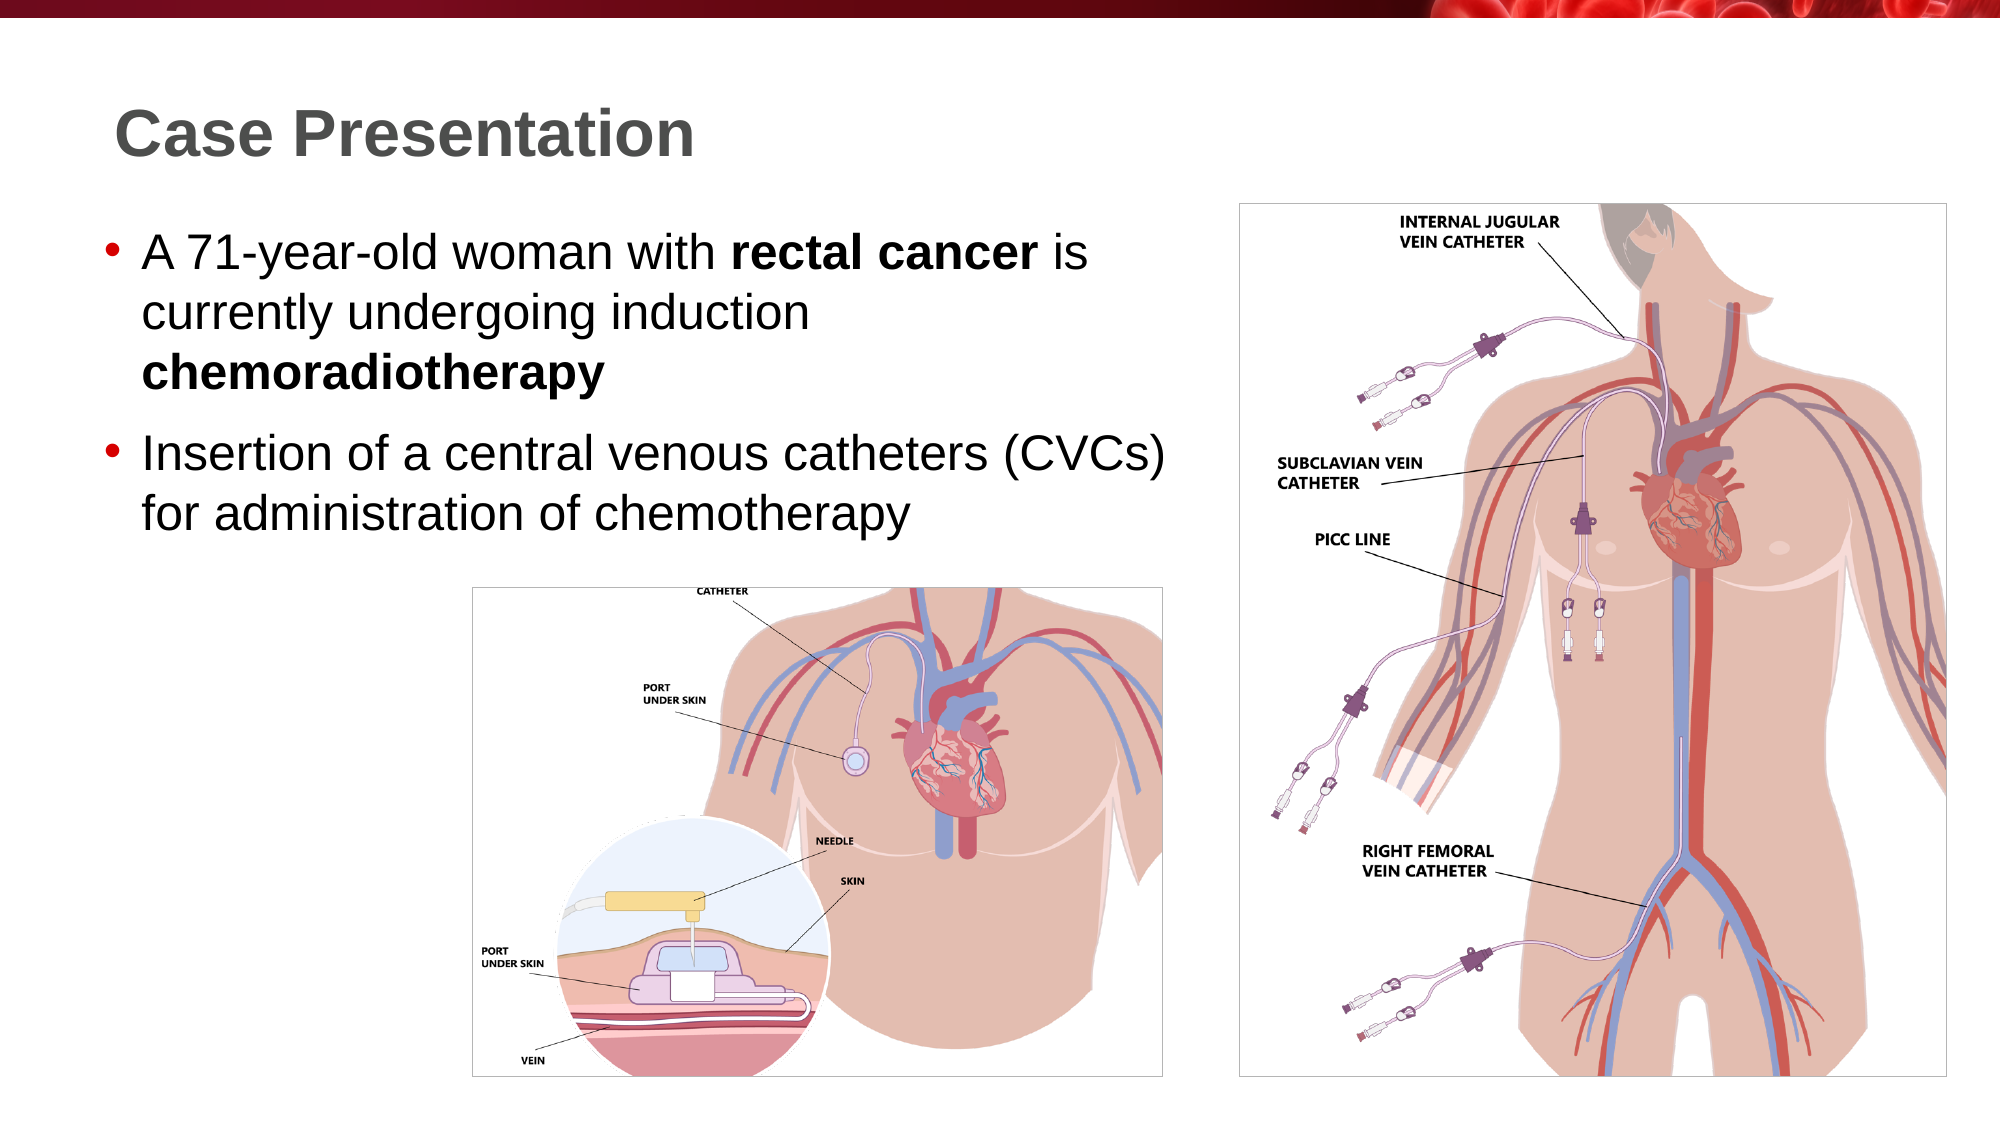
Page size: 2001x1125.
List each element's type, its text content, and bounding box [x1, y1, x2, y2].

picture [1239, 203, 1948, 1077]
list A 71-year-old woman with rectal cancer is currently undergoing induction chemoradiotherapy Insertion of a central venous catheters (CVCs) for administration of chemotherapy [88, 211, 1204, 975]
picture [472, 587, 1164, 1077]
picture [0, 0, 2000, 18]
title Case Presentation [99, 32, 1863, 228]
